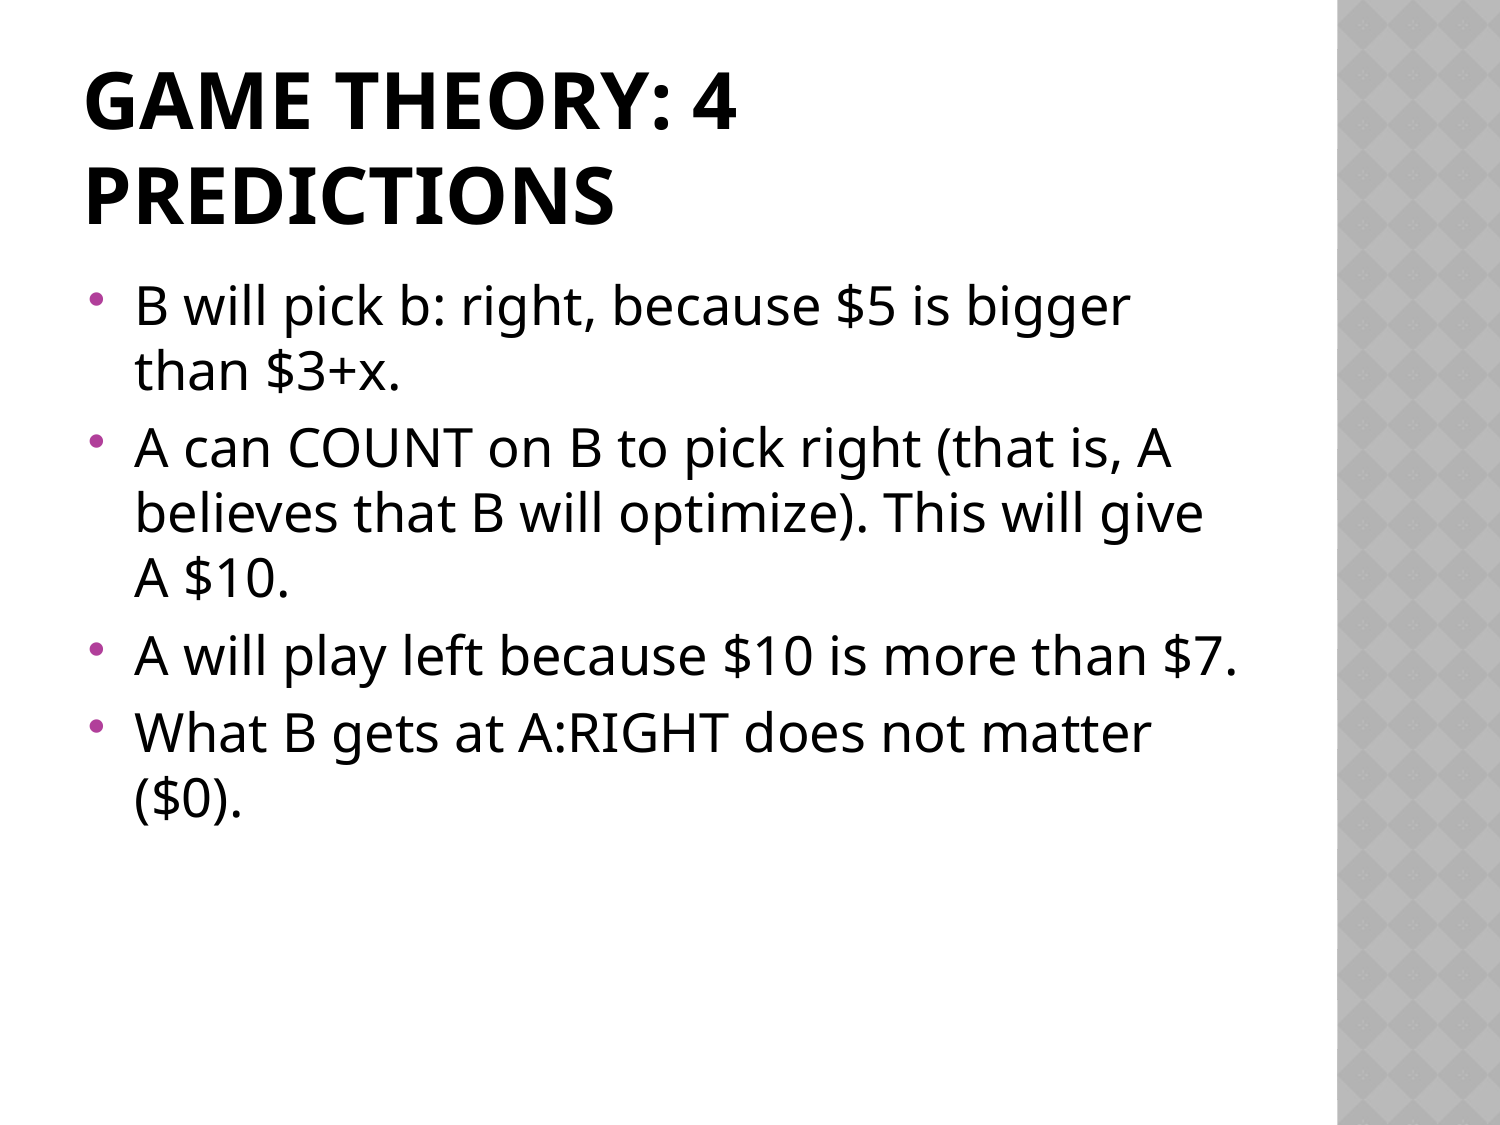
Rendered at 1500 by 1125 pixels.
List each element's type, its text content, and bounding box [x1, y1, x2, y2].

title GAME THEORY: 4 Predictions [75, 52, 1263, 240]
list B will pick b: right, because $5 is bigger than $3+x. A can COUNT on B to pick right (that is, A believes that B will optimize). This will give A $10. A will play left because $10 is more than $7. What B gets at A:RIGHT does not matter ($0). [75, 264, 1263, 1059]
